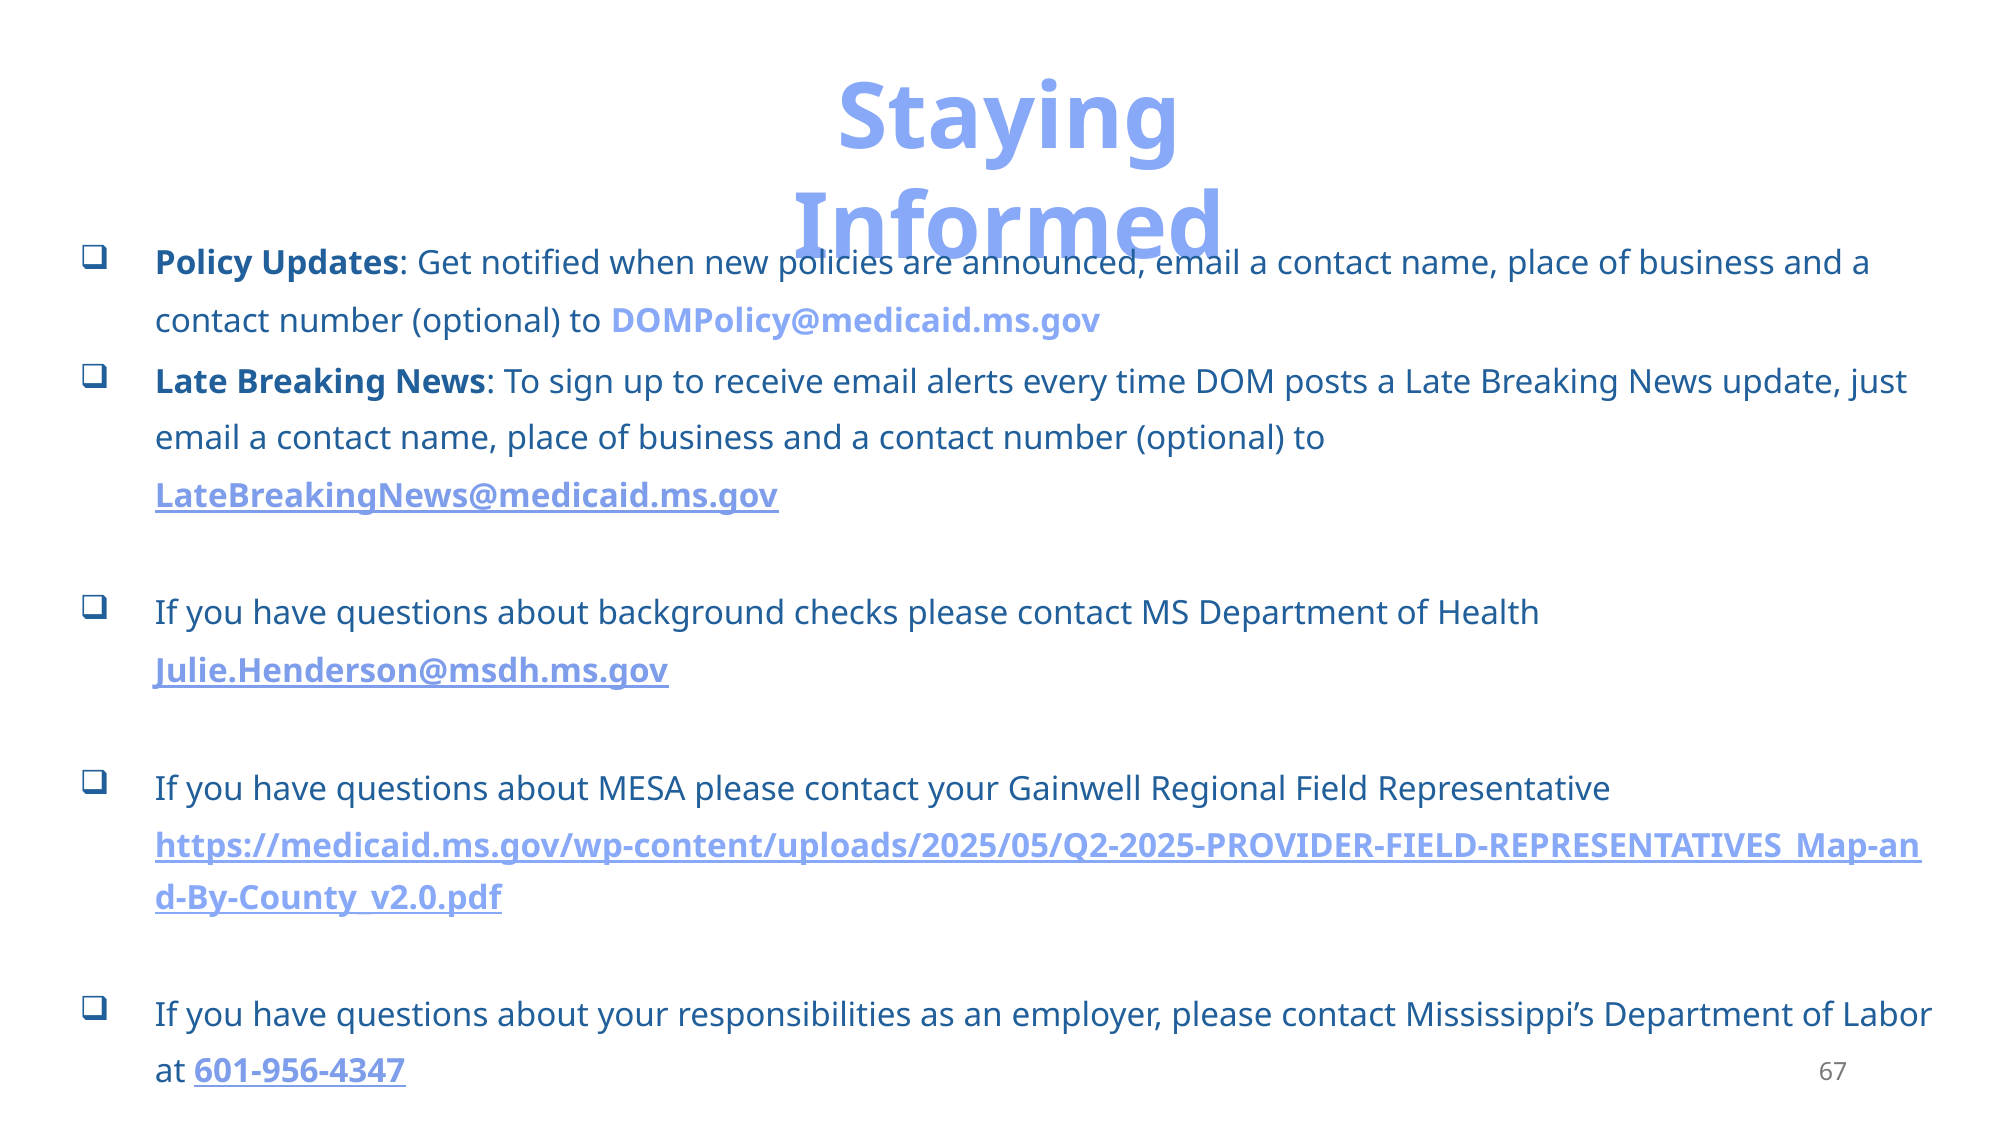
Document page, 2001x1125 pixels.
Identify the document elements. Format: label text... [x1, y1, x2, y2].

text_box Staying Informed [632, 49, 1387, 218]
text_box Policy Updates: Get notified when new policies are announced, email a contact name, place of business and a contact number (optional) to DOMPolicy@medicaid.ms.gov Late Breaking News: To sign up to receive email alerts every time DOM posts a Late Breaking News update, just email a contact name, place of business and a contact number (optional) to LateBreakingNews@medicaid.ms.gov If you have questions about background checks please contact MS Department of Health Julie.Henderson@msdh.ms.gov If you have questions about MESA please contact your Gainwell Regional Field Representative https://medicaid.ms.gov/wp-content/uploads/2025/05/Q2-2025-PROVIDER-FIELD-REPRESENTATIVES_Map-and-By-County_v2.0.pdf If you have questions about your responsibilities as an employer, please contact Mississippi’s Department of Labor at 601-956-4347 If you have policy questions about HHA or EVV please contact EVV@medicaid.ms.gov [17, 218, 1958, 1125]
